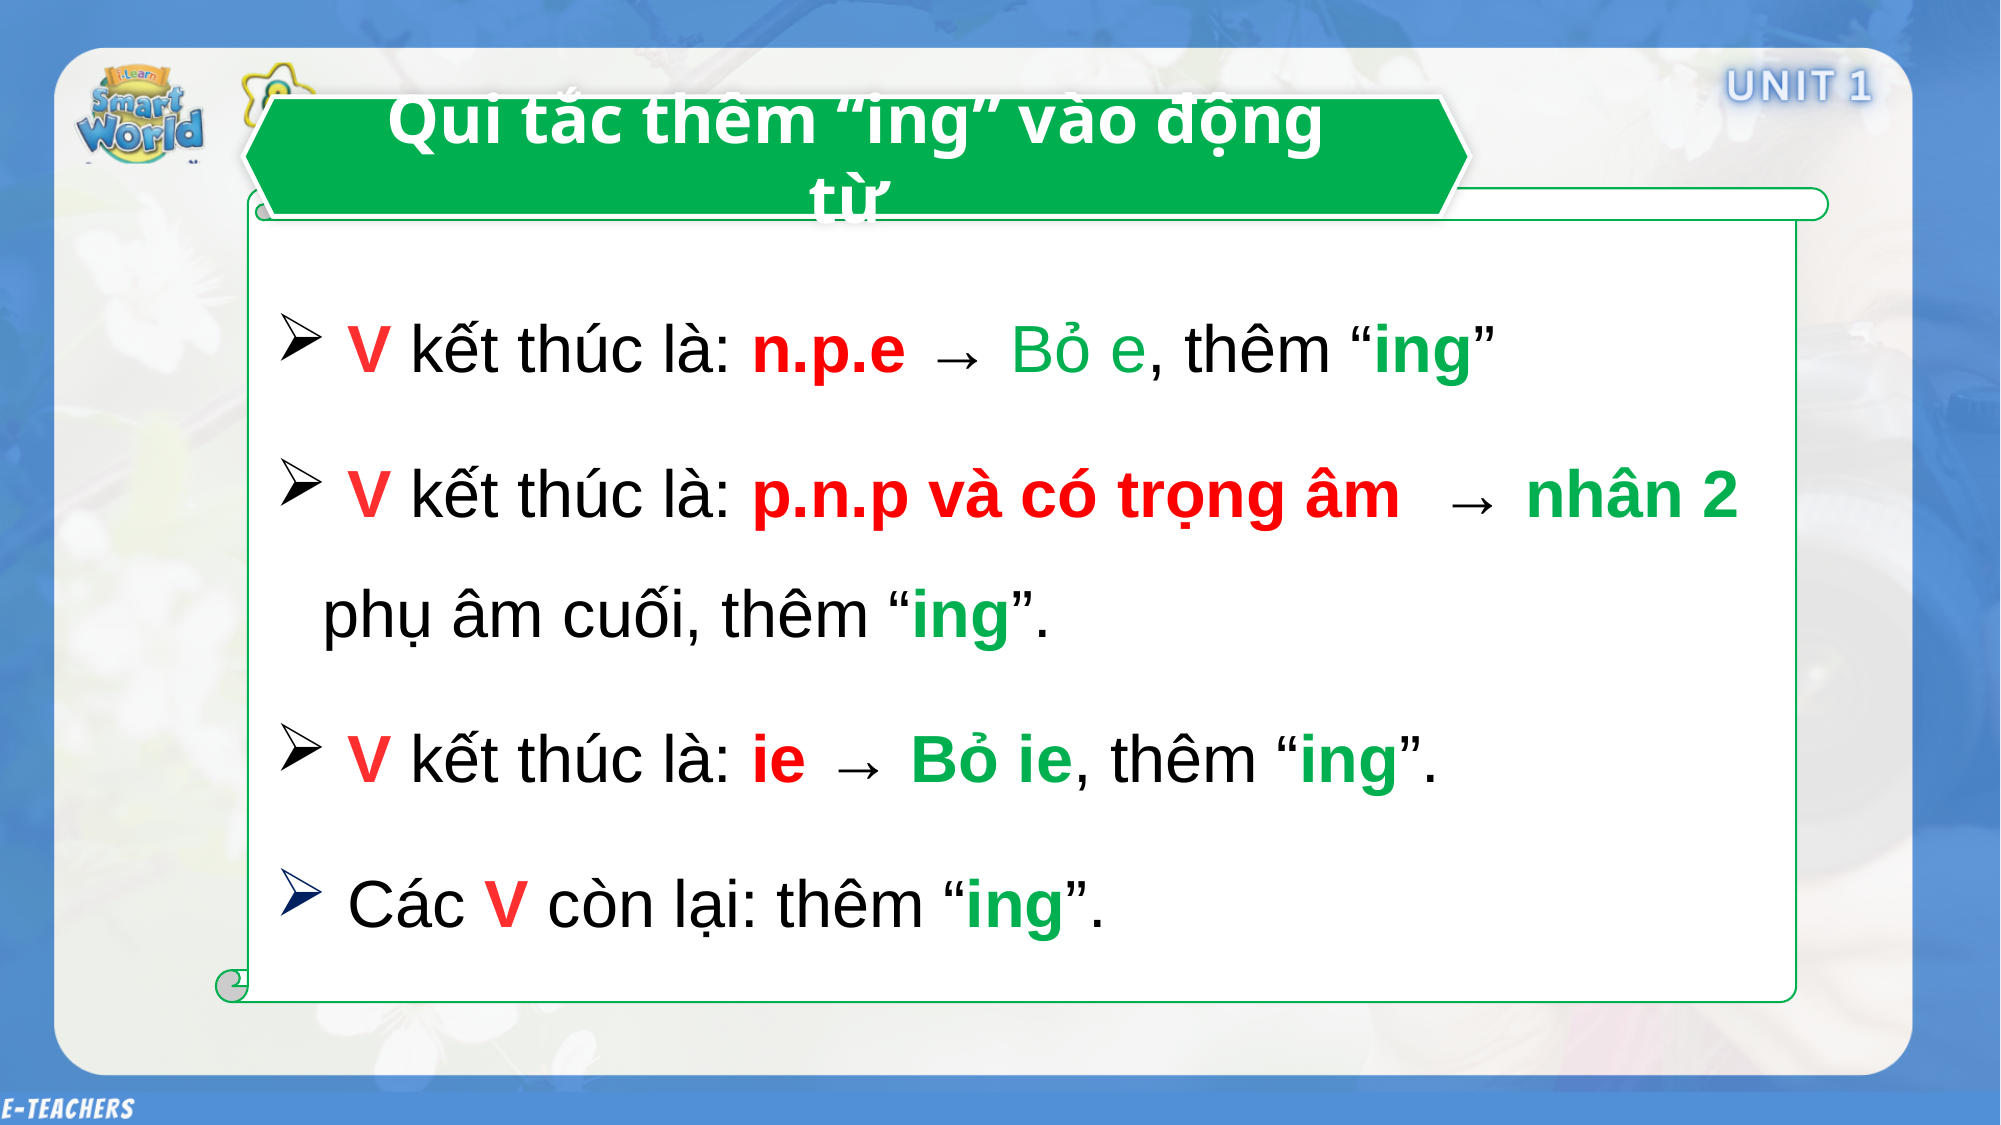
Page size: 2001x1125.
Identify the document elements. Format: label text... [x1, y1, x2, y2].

picture [0, 0, 2001, 1125]
text_box V kết thúc là: n.p.e → Bỏ e, thêm “ing” V kết thúc là: p.n.p và có trọng âm → nhân 2 phụ âm cuối, thêm “ing”. V kết thúc là: ie → Bỏ ie, thêm “ing”. Các V còn lại: thêm “ing”. [214, 187, 1830, 1004]
text_box Qui tắc thêm “ing” vào động từ [241, 95, 1472, 218]
